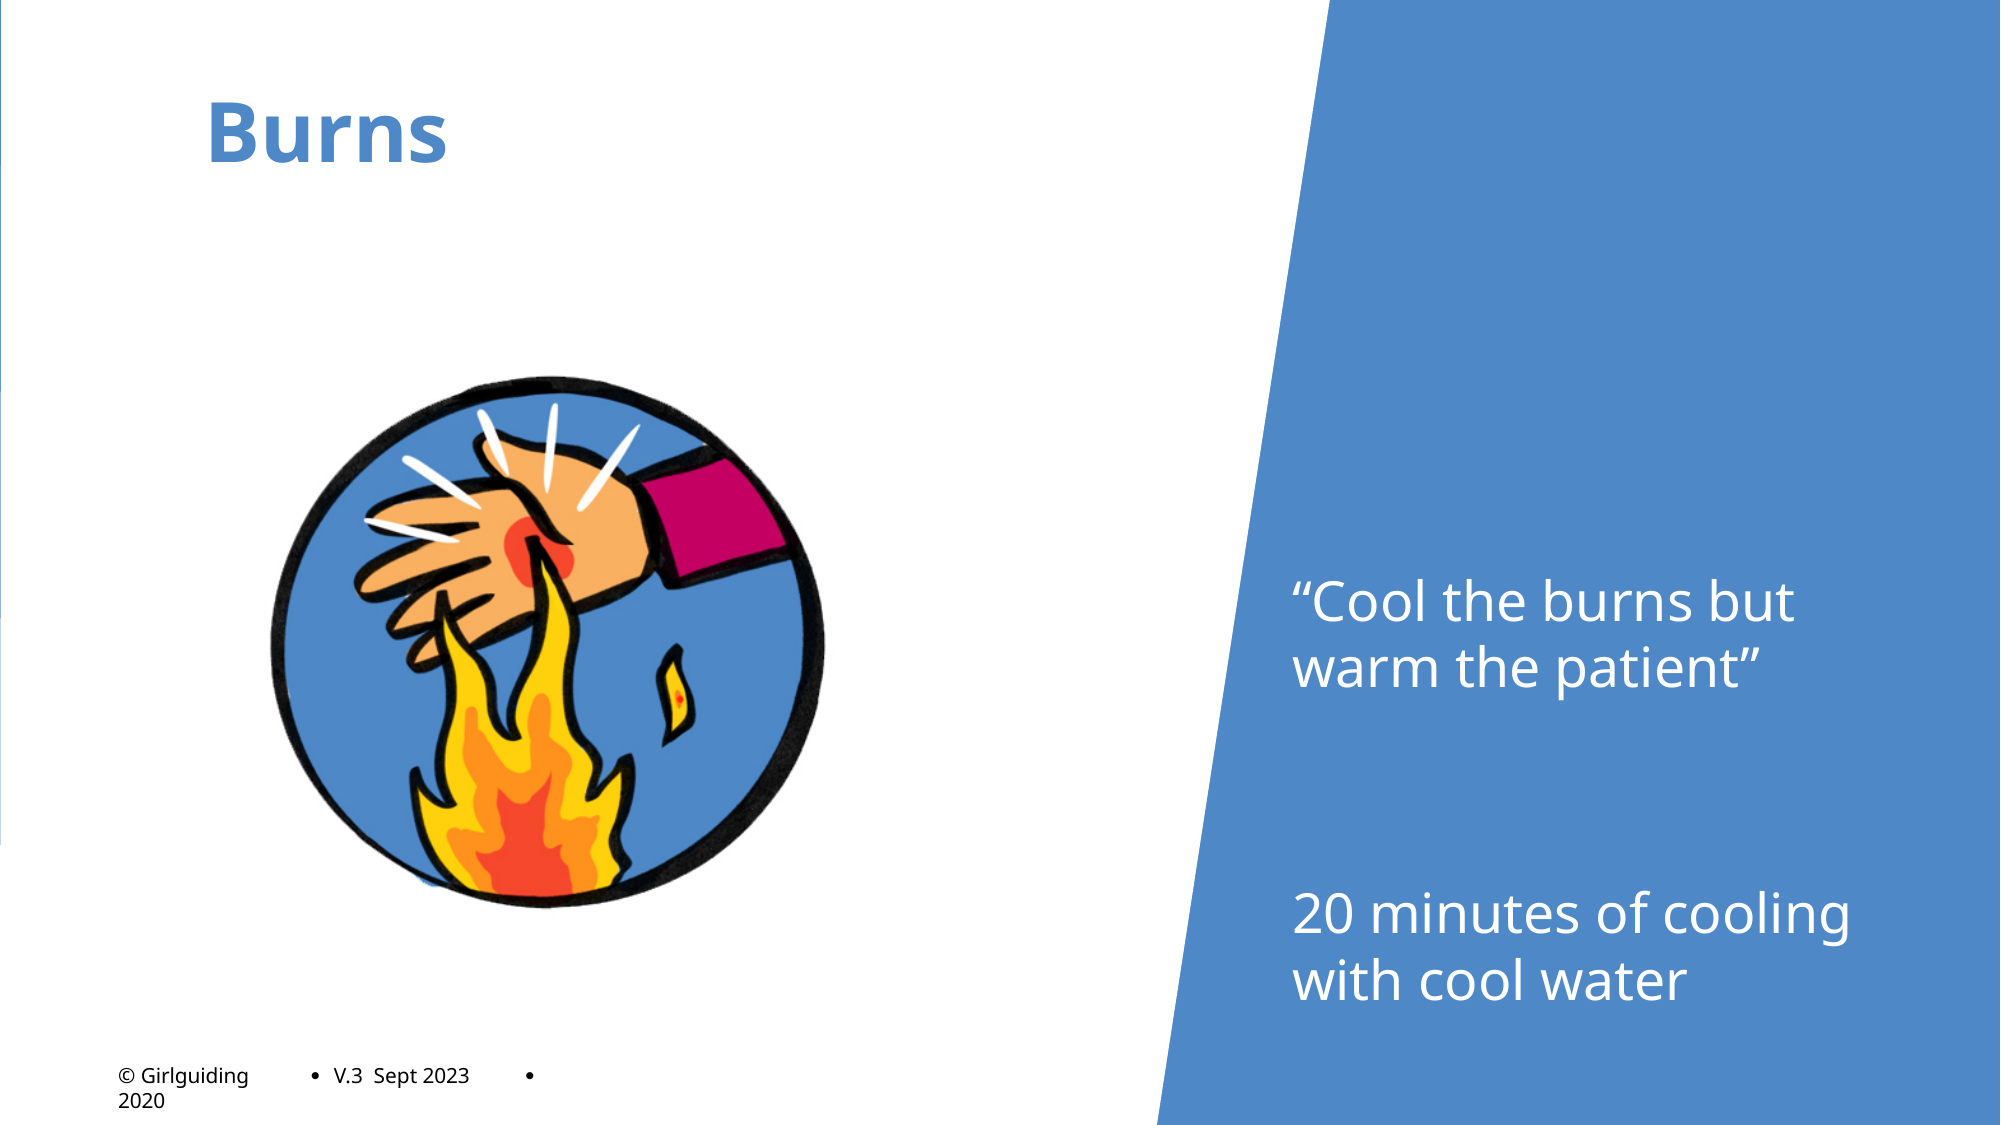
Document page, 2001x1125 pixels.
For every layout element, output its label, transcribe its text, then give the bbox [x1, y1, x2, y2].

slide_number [333, 1062, 514, 1105]
text_box “Cool the burns but warm the patient” 20 minutes of cooling with cool water [1292, 562, 1942, 1012]
title Burns [117, 90, 1240, 318]
picture [223, 317, 874, 968]
